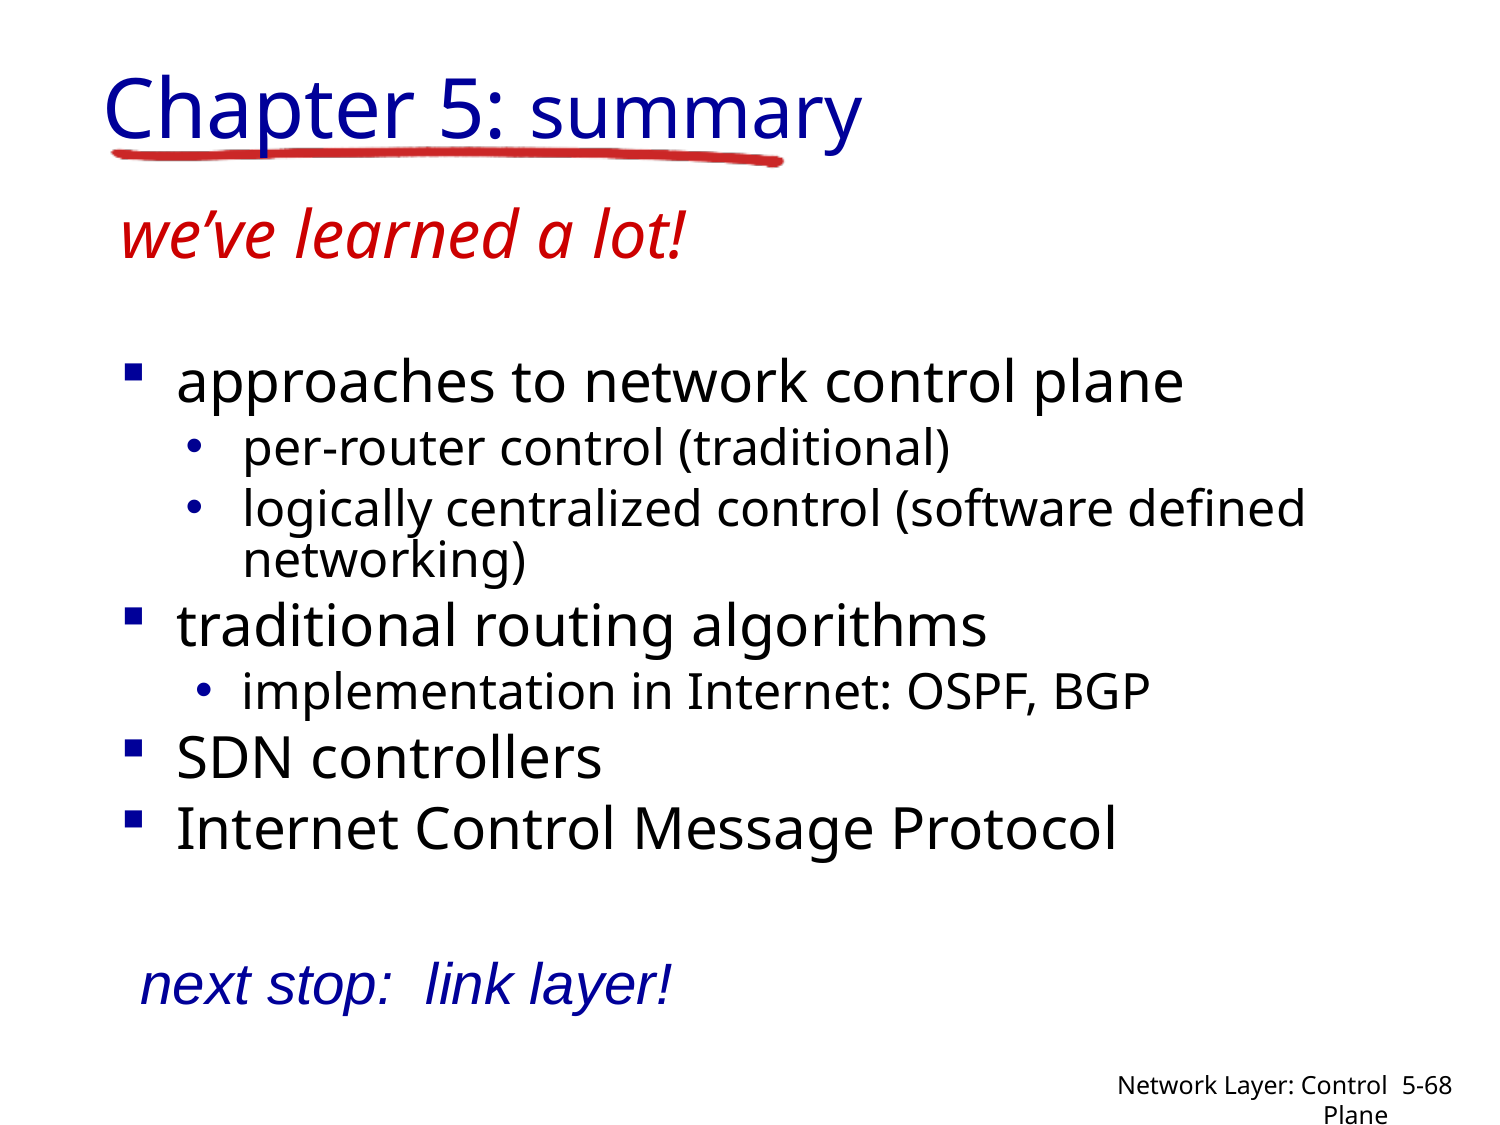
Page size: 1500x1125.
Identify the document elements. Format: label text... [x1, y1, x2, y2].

list we’ve learned a lot! approaches to network control plane per-router control (traditional) logically centralized control (software defined networking) traditional routing algorithms implementation in Internet: OSPF, BGP SDN controllers Internet Control Message Protocol [105, 196, 1500, 801]
picture [108, 141, 792, 174]
slide_number 5-68 [1387, 1062, 1478, 1107]
text_box next stop: link layer! [125, 938, 689, 1024]
footer Network Layer: Control Plane [1045, 1062, 1404, 1102]
title Chapter 5: summary [87, 11, 1363, 199]
